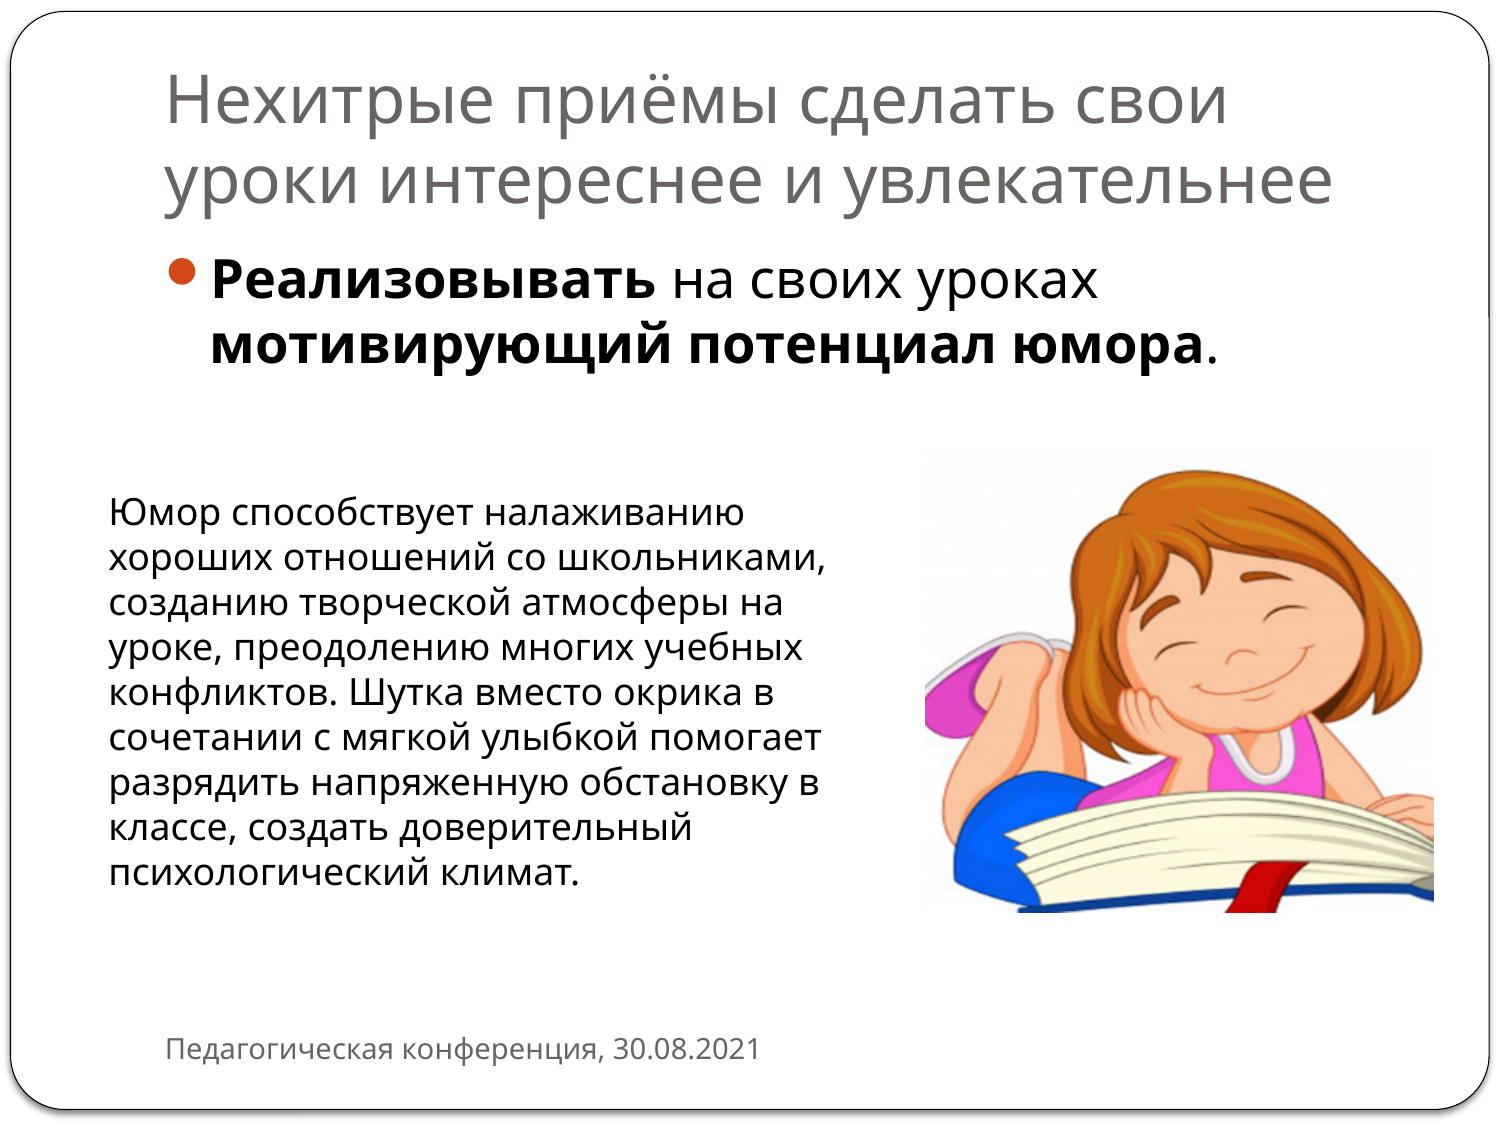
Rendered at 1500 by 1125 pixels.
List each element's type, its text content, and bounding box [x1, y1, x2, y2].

text_box Юмор способствует налаживанию хороших отношений со школьниками, созданию творческой атмосферы на уроке, преодолению многих учебных конфликтов. Шутка вместо окрика в сочетании с мягкой улыбкой помогает разрядить напряженную обстановку в классе, создать доверительный психологический климат. [93, 480, 891, 901]
footer Педагогическая конференция, 30.08.2021 [150, 1012, 800, 1088]
list Реализовывать на своих уроках мотивирующий потенциал юмора. [150, 237, 1425, 387]
title Нехитрые приёмы сделать свои уроки интереснее и увлекательнее [150, 45, 1425, 233]
picture [925, 445, 1434, 913]
